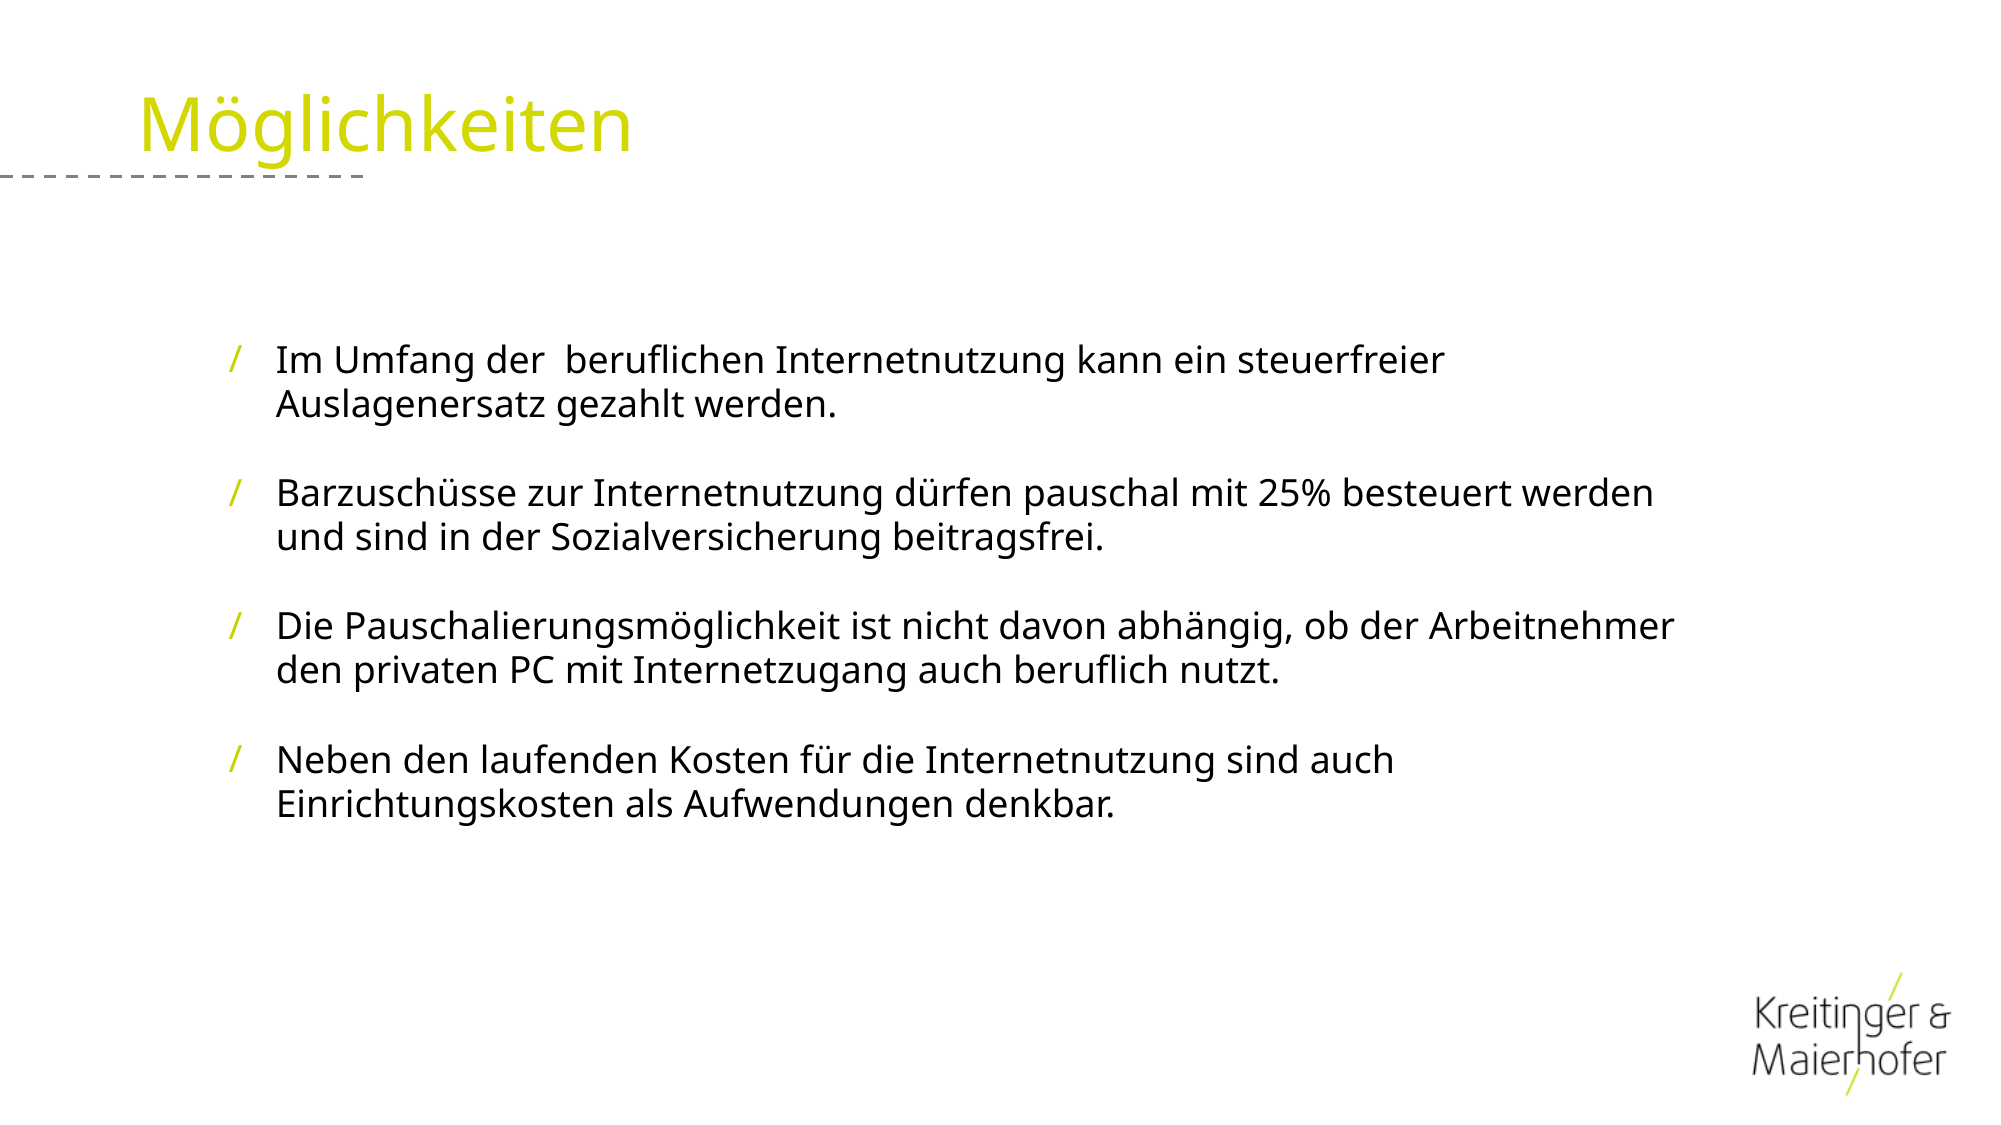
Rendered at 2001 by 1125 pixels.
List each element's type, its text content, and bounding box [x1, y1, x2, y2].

picture [1738, 957, 1970, 1103]
title Möglichkeiten [122, 65, 1848, 190]
list Im Umfang der beruflichen Internetnutzung kann ein steuerfreier Auslagenersatz gezahlt werden. Barzuschüsse zur Internetnutzung dürfen pauschal mit 25% besteuert werden und sind in der Sozialversicherung beitragsfrei. Die Pauschalierungsmöglichkeit ist nicht davon abhängig, ob der Arbeitnehmer den privaten PC mit Internetzugang auch beruflich nutzt. Neben den laufenden Kosten für die Internetnutzung sind auch Einrichtungskosten als Aufwendungen denkbar. [207, 191, 1733, 1060]
